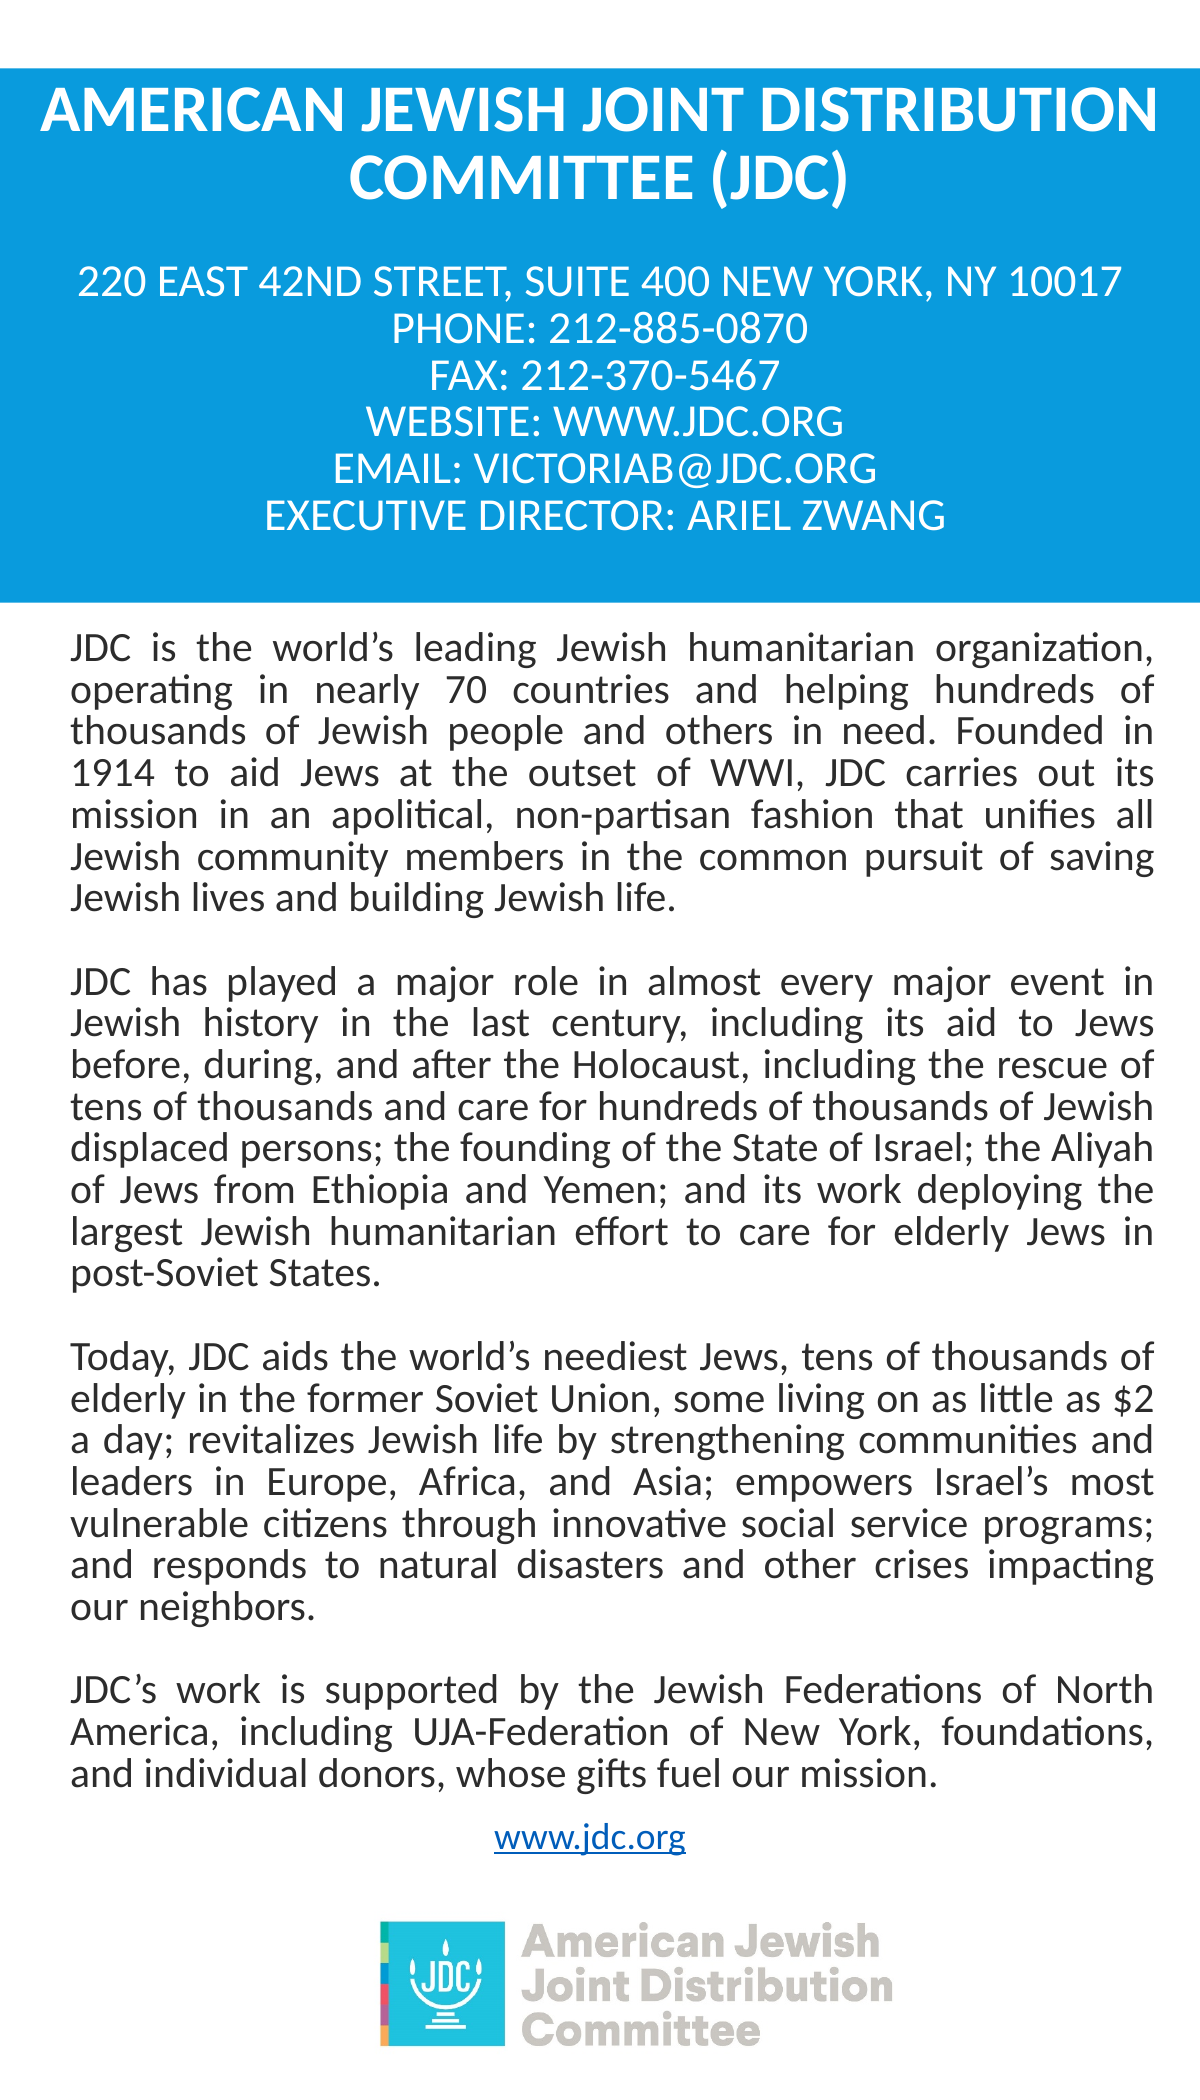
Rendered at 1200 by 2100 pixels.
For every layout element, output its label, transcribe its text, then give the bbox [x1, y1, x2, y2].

text_box JDC is the world’s leading Jewish humanitarian organization, operating in nearly 70 countries and helping hundreds of thousands of Jewish people and others in need. Founded in 1914 to aid Jews at the outset of WWI, JDC carries out its mission in an apolitical, non-partisan fashion that unifies all Jewish community members in the common pursuit of saving Jewish lives and building Jewish life. JDC has played a major role in almost every major event in Jewish history in the last century, including its aid to Jews before, during, and after the Holocaust, including the rescue of tens of thousands and care for hundreds of thousands of Jewish displaced persons; the founding of the State of Israel; the Aliyah of Jews from Ethiopia and Yemen; and its work deploying the largest Jewish humanitarian effort to care for elderly Jews in post-Soviet States. Today, JDC aids the world’s neediest Jews, tens of thousands of elderly in the former Soviet Union, some living on as little as $2 a day; revitalizes Jewish life by strengthening communities and leaders in Europe, Africa, and Asia; empowers Israel’s most vulnerable citizens through innovative social service programs; and responds to natural disasters and other crises impacting our neighbors. JDC’s work is supported by the Jewish Federations of North America, including UJA-Federation of New York, foundations, and individual donors, whose gifts fuel our mission. [55, 620, 1170, 1803]
title American Jewish Joint Distribution Committee (JDC) 220 East 42nd Street, Suite 400 New York, NY 10017 Phone: 212-885-0870 Fax: 212-370-5467 Website: www.jdc.org Email: VictoriaB@jdc.org Executive Director: Ariel Zwang [0, 68, 1200, 603]
picture [352, 1889, 918, 2079]
text_box www.jdc.org [479, 1804, 702, 1865]
